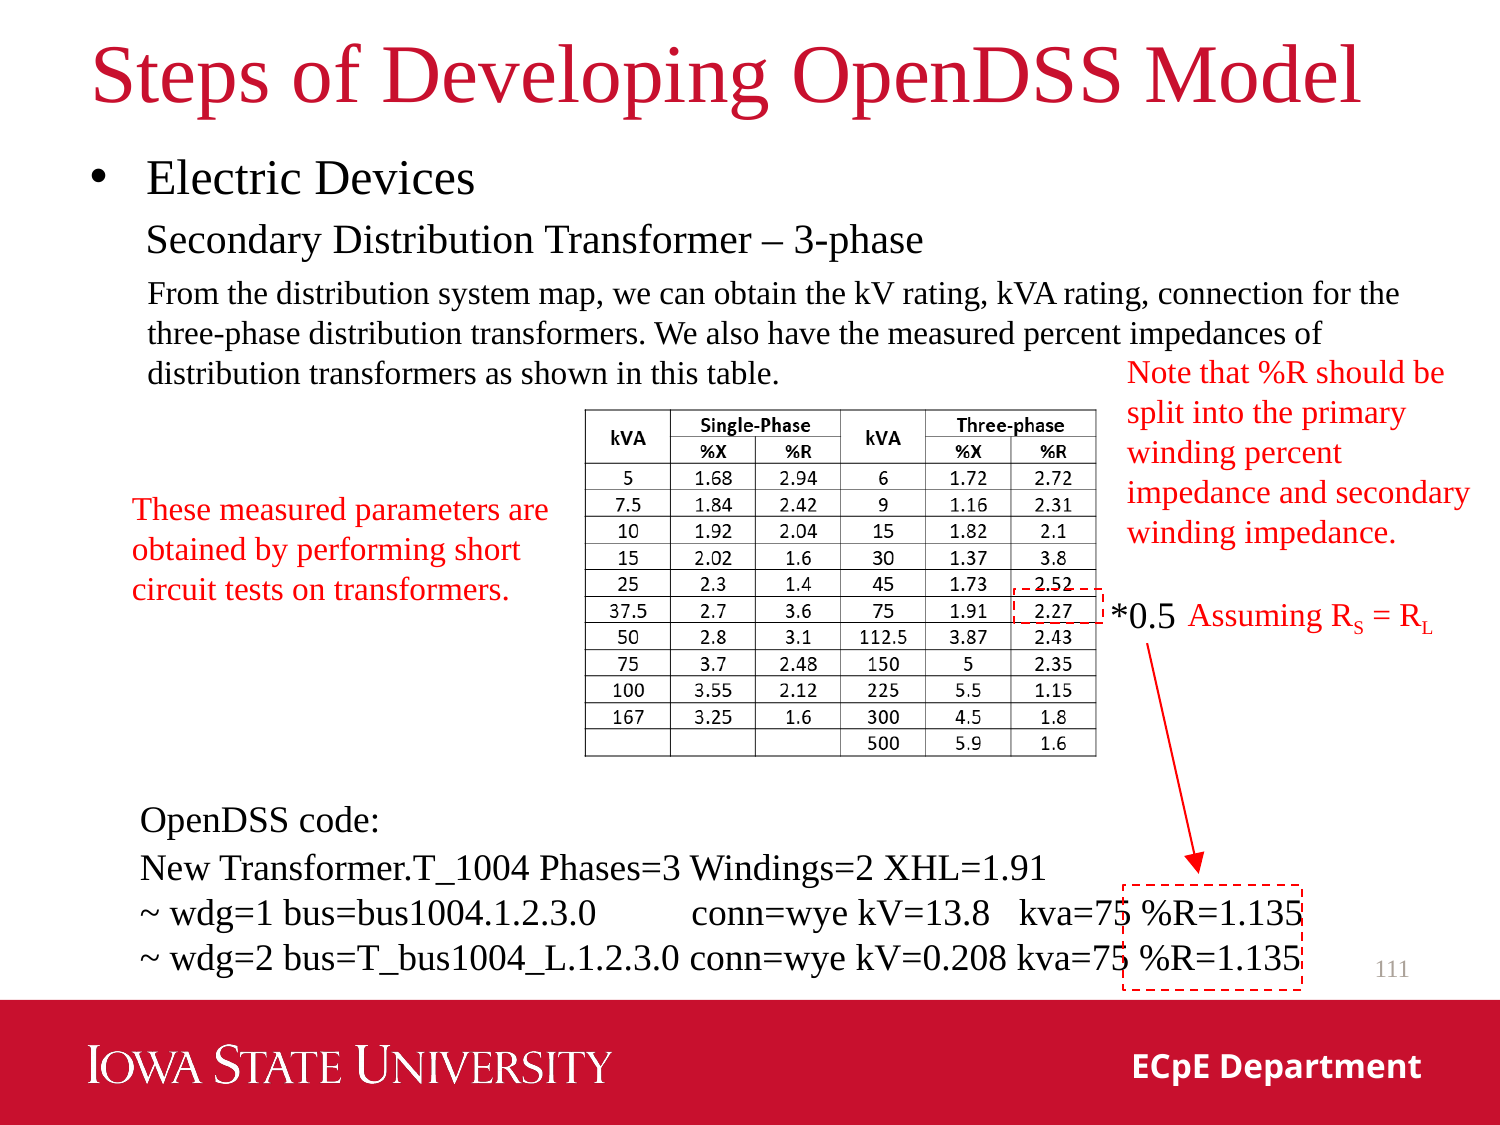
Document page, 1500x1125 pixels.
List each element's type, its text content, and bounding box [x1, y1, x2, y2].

list ECpE Department [1037, 1037, 1438, 1101]
picture [87, 1044, 613, 1088]
picture [584, 403, 1098, 769]
text_box Electric Devices [74, 137, 1413, 239]
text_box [1013, 583, 1303, 990]
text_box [124, 787, 1008, 988]
text_box Assuming RS = RL [1305, 585, 1470, 646]
text_box Note that %R should be split into the primary winding percent impedance and secondary winding impedance. [1112, 343, 1492, 558]
text_box These measured parameters are obtained by performing short circuit tests on transformers. [117, 479, 579, 615]
title Steps of Developing OpenDSS Model [75, 24, 1451, 113]
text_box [1306, 787, 1463, 988]
text_box From the distribution system map, we can obtain the kV rating, kVA rating, connection for the three-phase distribution transformers. We also have the measured percent impedances of distribution transformers as shown in this table. [132, 264, 1433, 399]
text_box Secondary Distribution Transformer – 3-phase [130, 204, 1294, 296]
